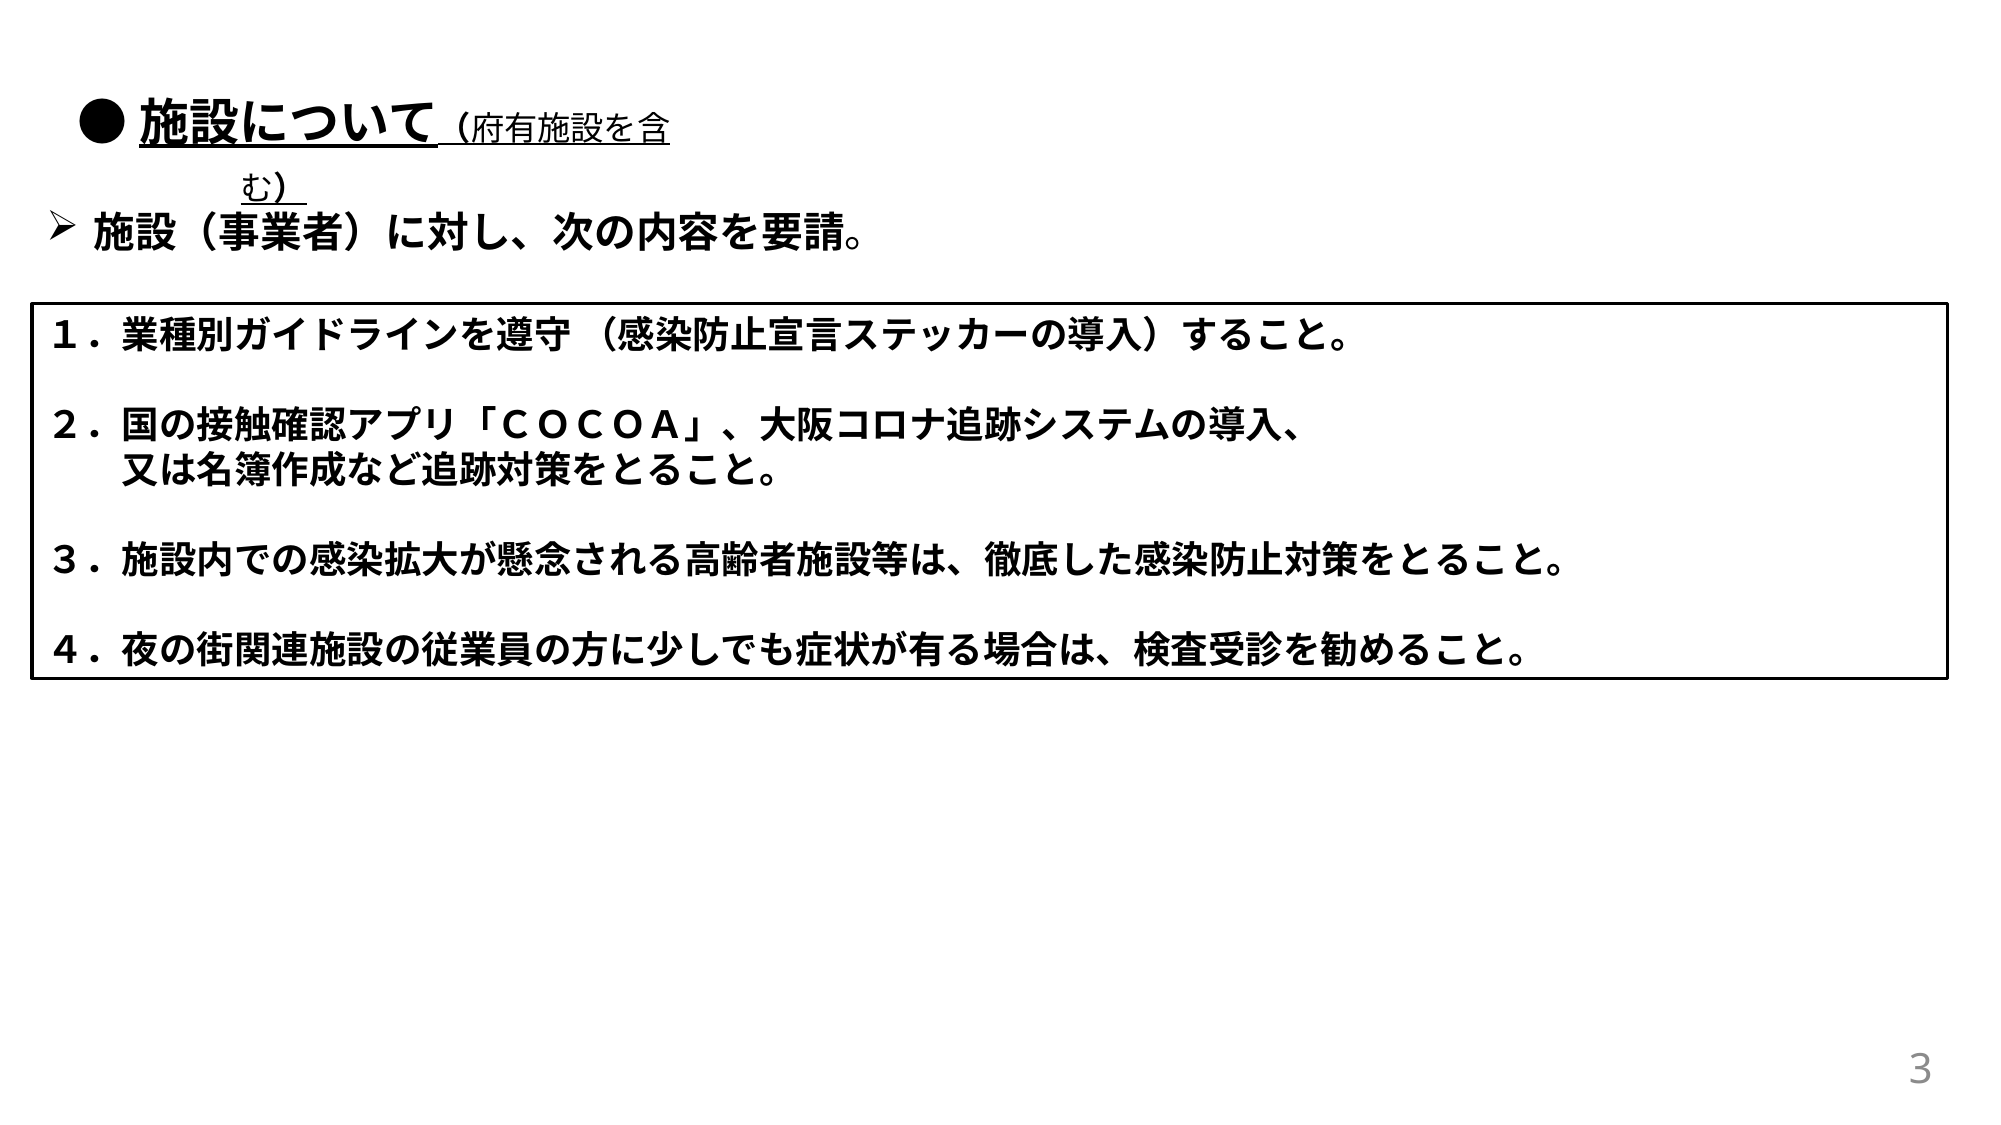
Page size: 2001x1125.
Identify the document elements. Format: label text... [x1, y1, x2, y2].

text_box 施設（事業者）に対し、次の内容を要請。 [31, 198, 1948, 264]
text_box ●施設について（府有施設を含む） [31, 82, 717, 198]
slide_number 3 [1497, 1040, 1948, 1101]
text_box １．業種別ガイドラインを遵守 （感染防止宣言ステッカーの導入）すること。 ２．国の接触確認アプリ「ＣＯＣＯＡ」、大阪コロナ追跡システムの導入、 又は名簿作成など追跡対策をとること。 ３．施設内での感染拡大が懸念される高齢者施設等は、徹底した感染防止対策をとること。 ４．夜の街関連施設の従業員の方に少しでも症状が有る場合は、検査受診を勧めること。 [32, 303, 1948, 679]
